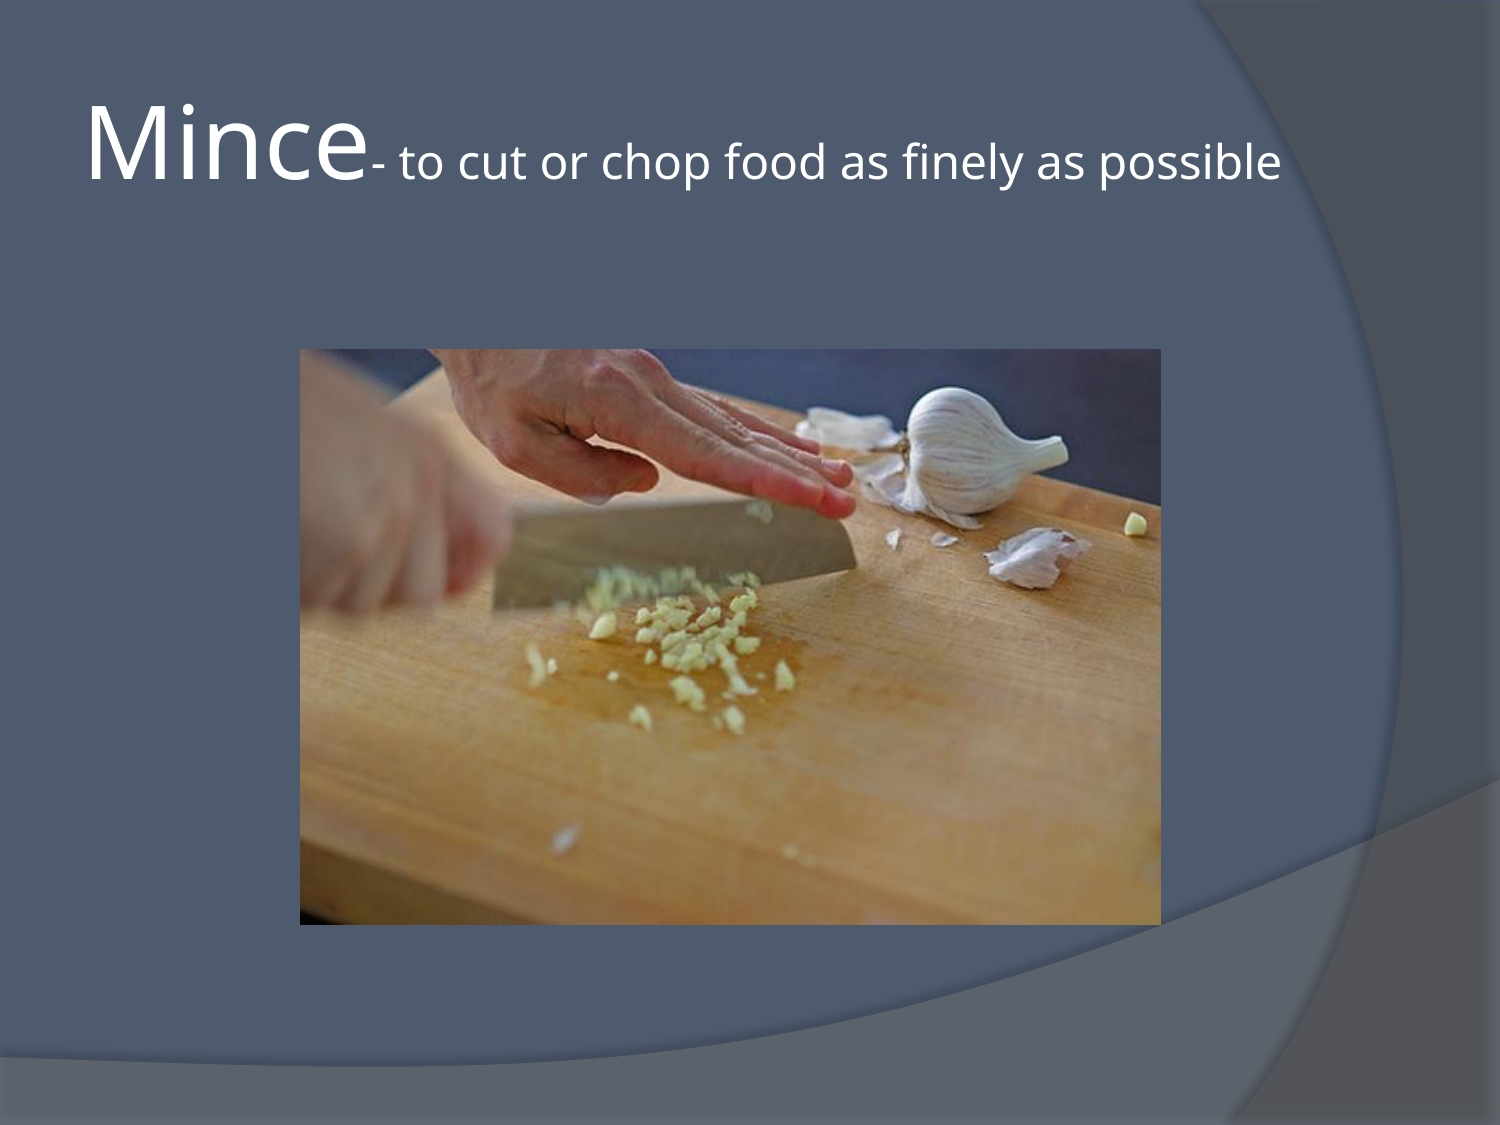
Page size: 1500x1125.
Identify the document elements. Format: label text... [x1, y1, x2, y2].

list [299, 349, 1161, 926]
title Mince- to cut or chop food as finely as possible [75, 45, 1300, 233]
